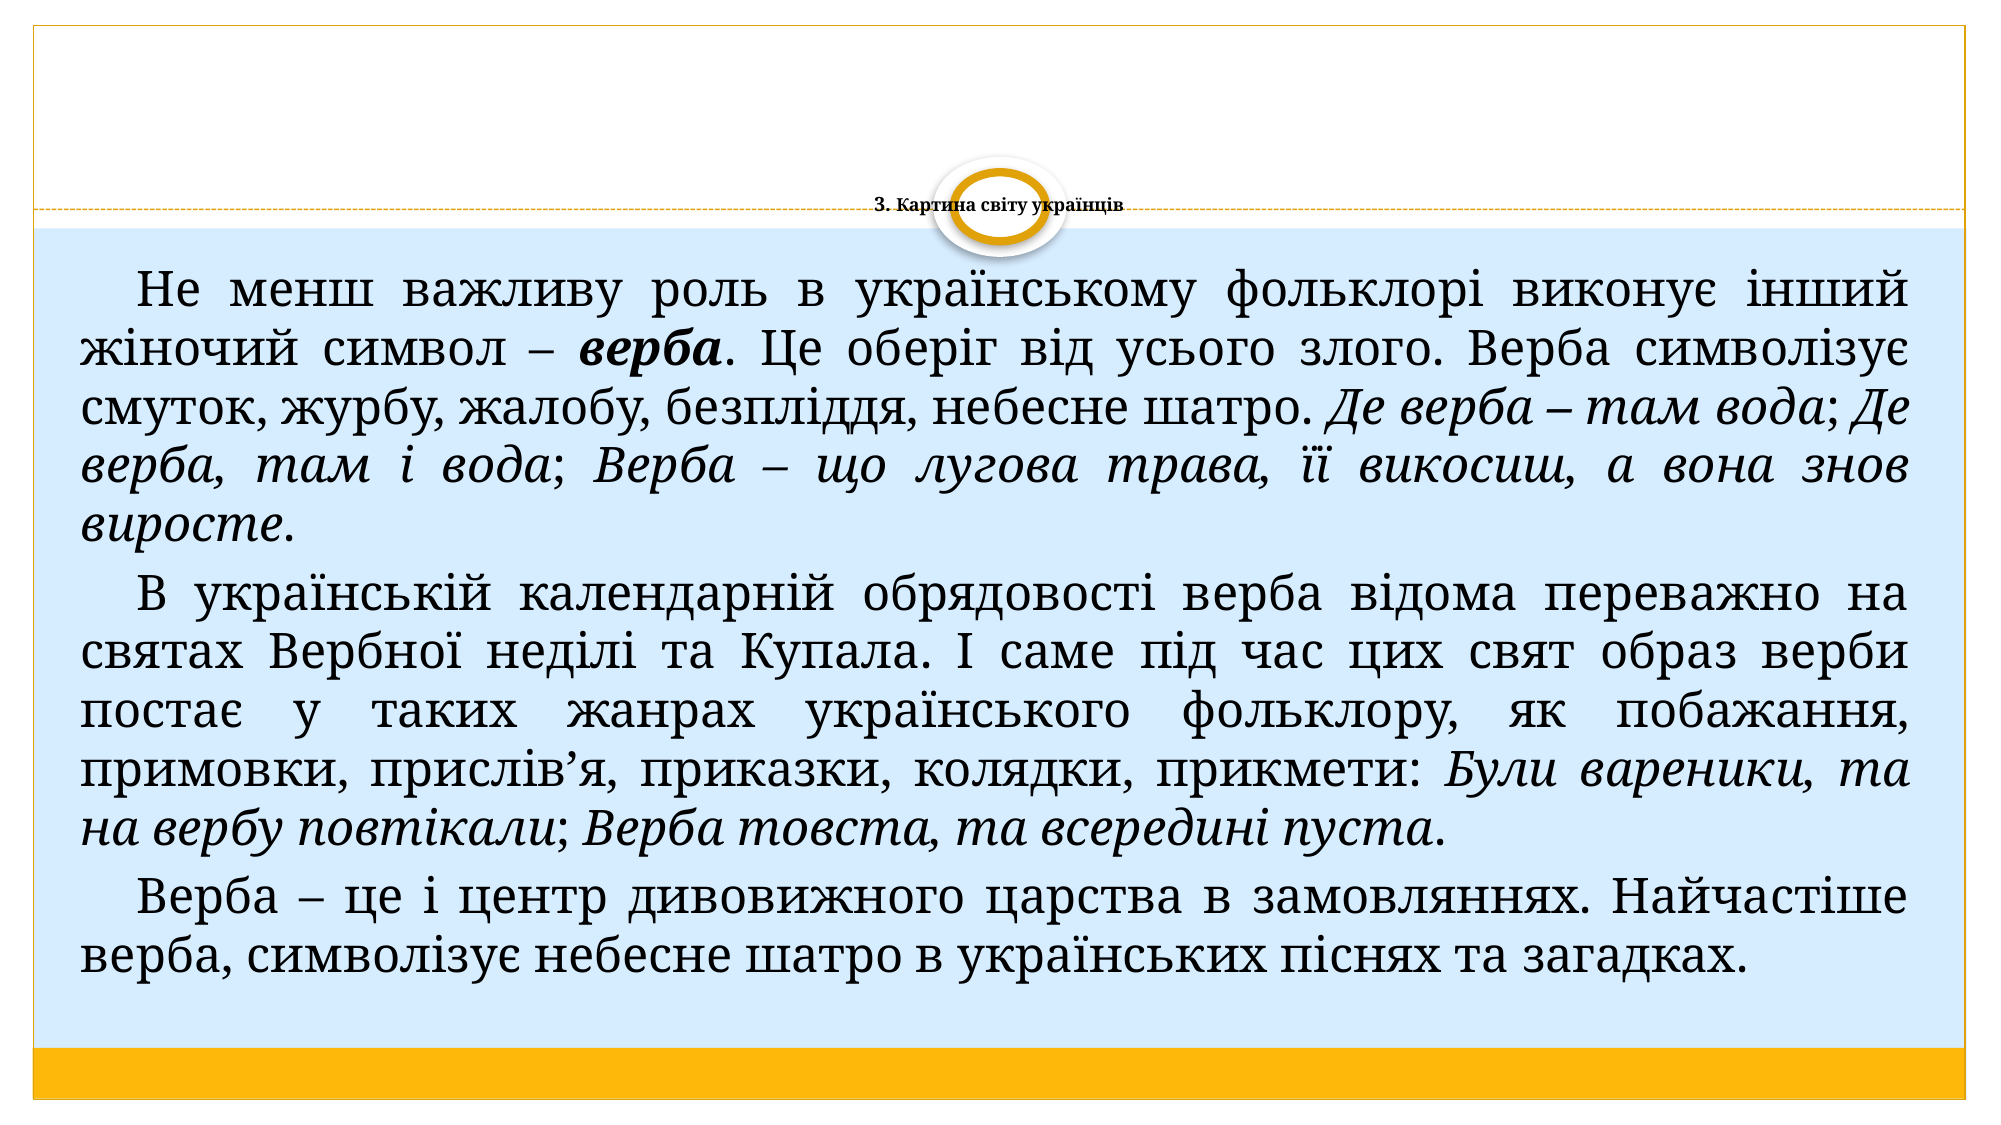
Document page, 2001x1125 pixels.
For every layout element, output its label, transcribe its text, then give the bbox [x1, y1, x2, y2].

list Не менш важливу роль в українському фольклорі виконує інший жіночий символ – верба. Це оберіг від усього злого. Верба символізує смуток, журбу, жалобу, безпліддя, небесне шатро. Де верба – там вода; Де верба, там і вода; Верба – що лугова трава, її викосиш, а вона знов виросте. В українській календарній обрядовості верба відома переважно на святах Вербної неділі та Купала. І саме під час цих свят образ верби постає у таких жанрах українського фольклору, як побажання, примовки, прислів’я, приказки, колядки, прикмети: Були вареники, та на вербу повтікали; Верба товста, та всередині пуста. Верба – це і центр дивовижного царства в замовляннях. Найчастіше верба, символізує небесне шатро в українських піснях та загадках. [66, 250, 1926, 1001]
title 3. Картина світу українців [66, 0, 1933, 244]
